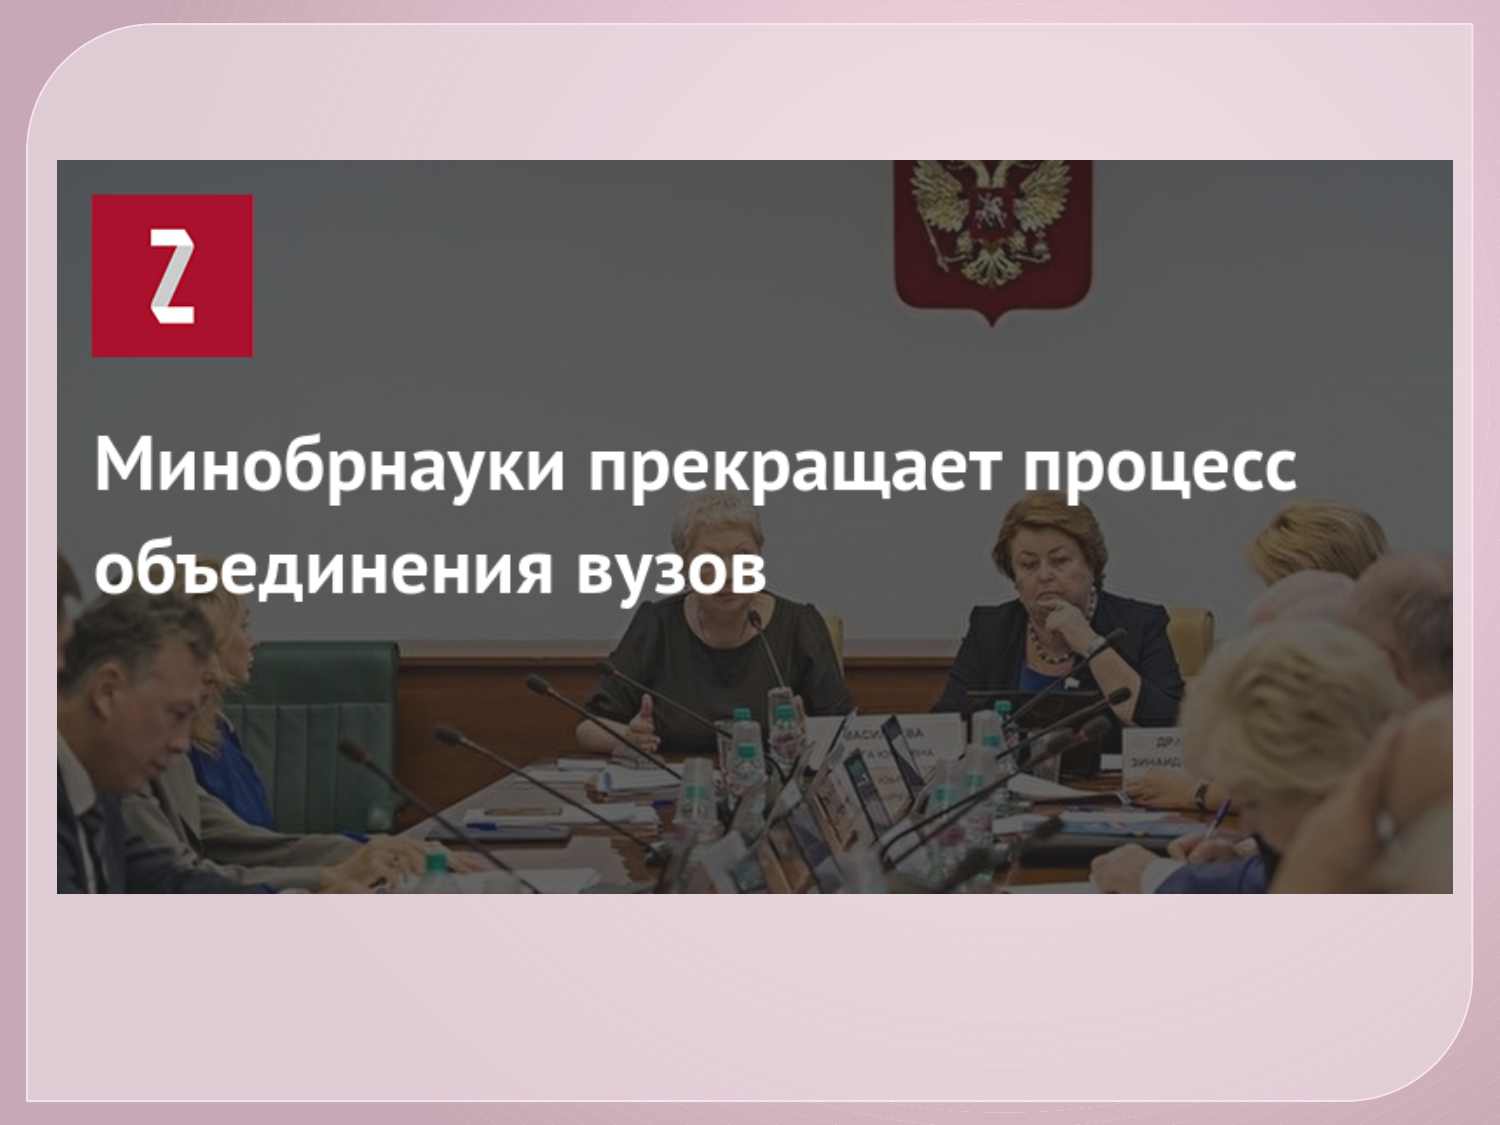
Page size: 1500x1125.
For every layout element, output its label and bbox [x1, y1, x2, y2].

picture [57, 160, 1453, 894]
